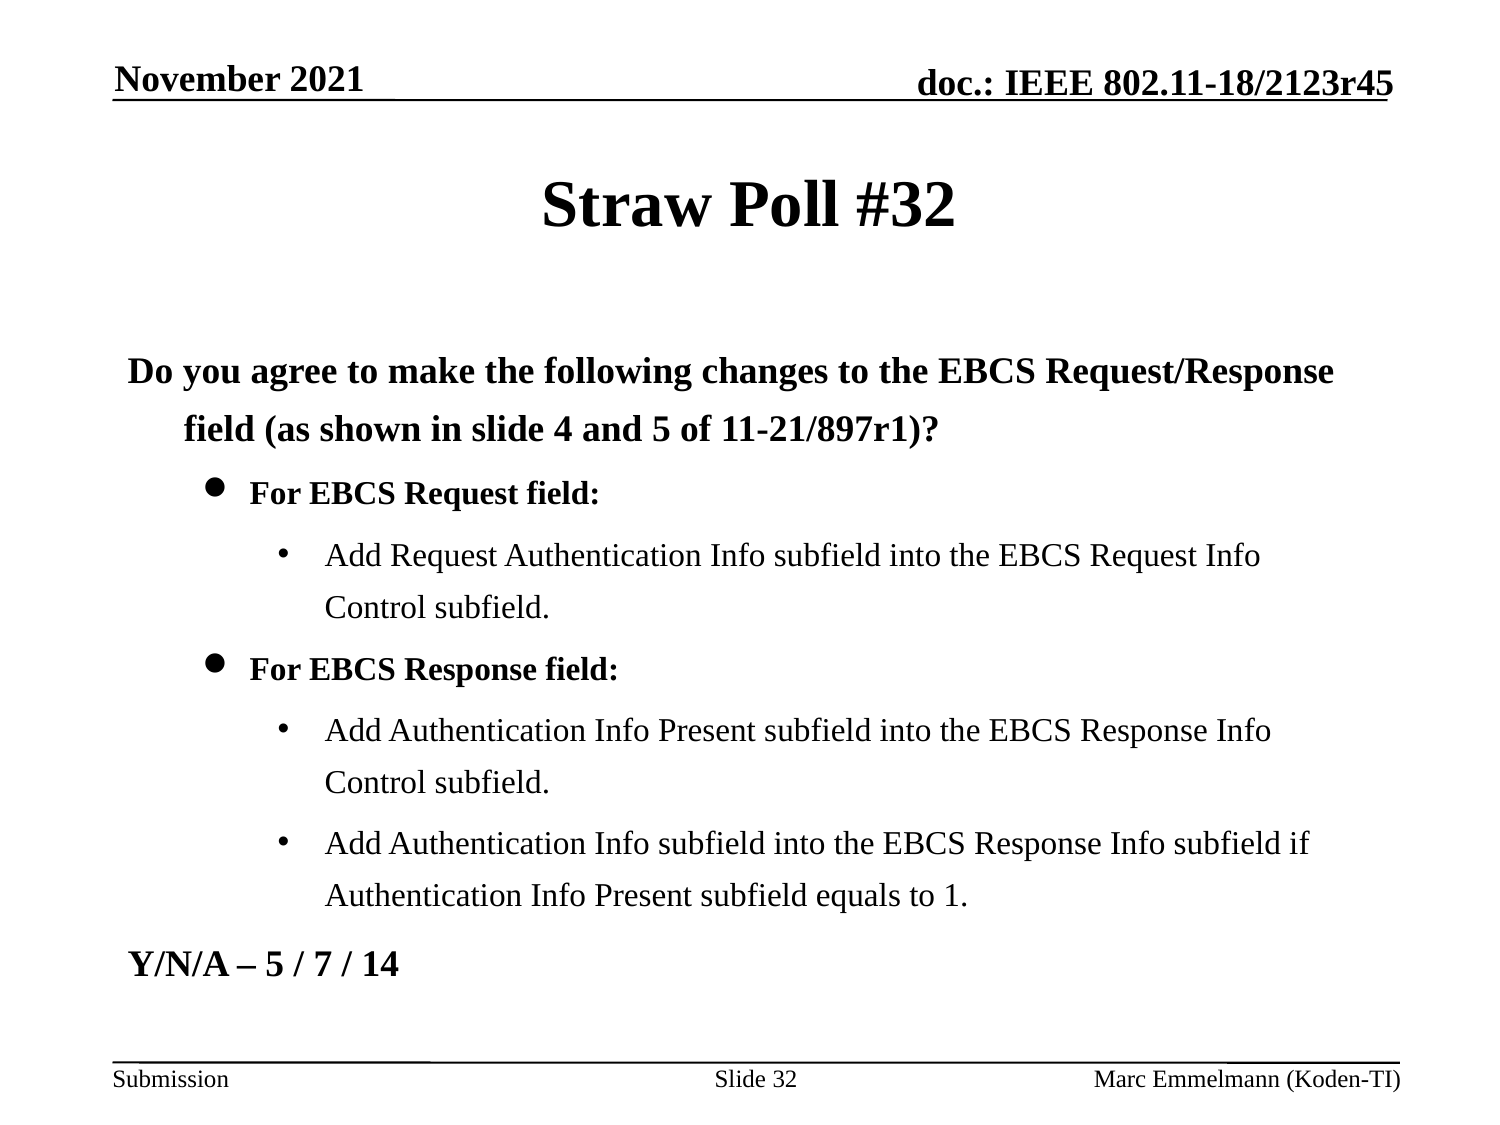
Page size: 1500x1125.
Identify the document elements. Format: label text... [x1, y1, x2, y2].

title Straw Poll #32 [112, 112, 1388, 288]
slide_number Slide 32 [712, 1061, 800, 1123]
footer Marc Emmelmann (Koden-TI) [878, 1061, 1402, 1093]
list Do you agree to make the following changes to the EBCS Request/Response field (as shown in slide 4 and 5 of 11-21/897r1)? For EBCS Request field: Add Request Authentication Info subfield into the EBCS Request Info Control subfield. For EBCS Response field: Add Authentication Info Present subfield into the EBCS Response Info Control subfield. Add Authentication Info subfield into the EBCS Response Info subfield if Authentication Info Present subfield equals to 1. Y/N/A – 5 / 7 / 14 [112, 324, 1388, 1000]
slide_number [114, 54, 423, 100]
